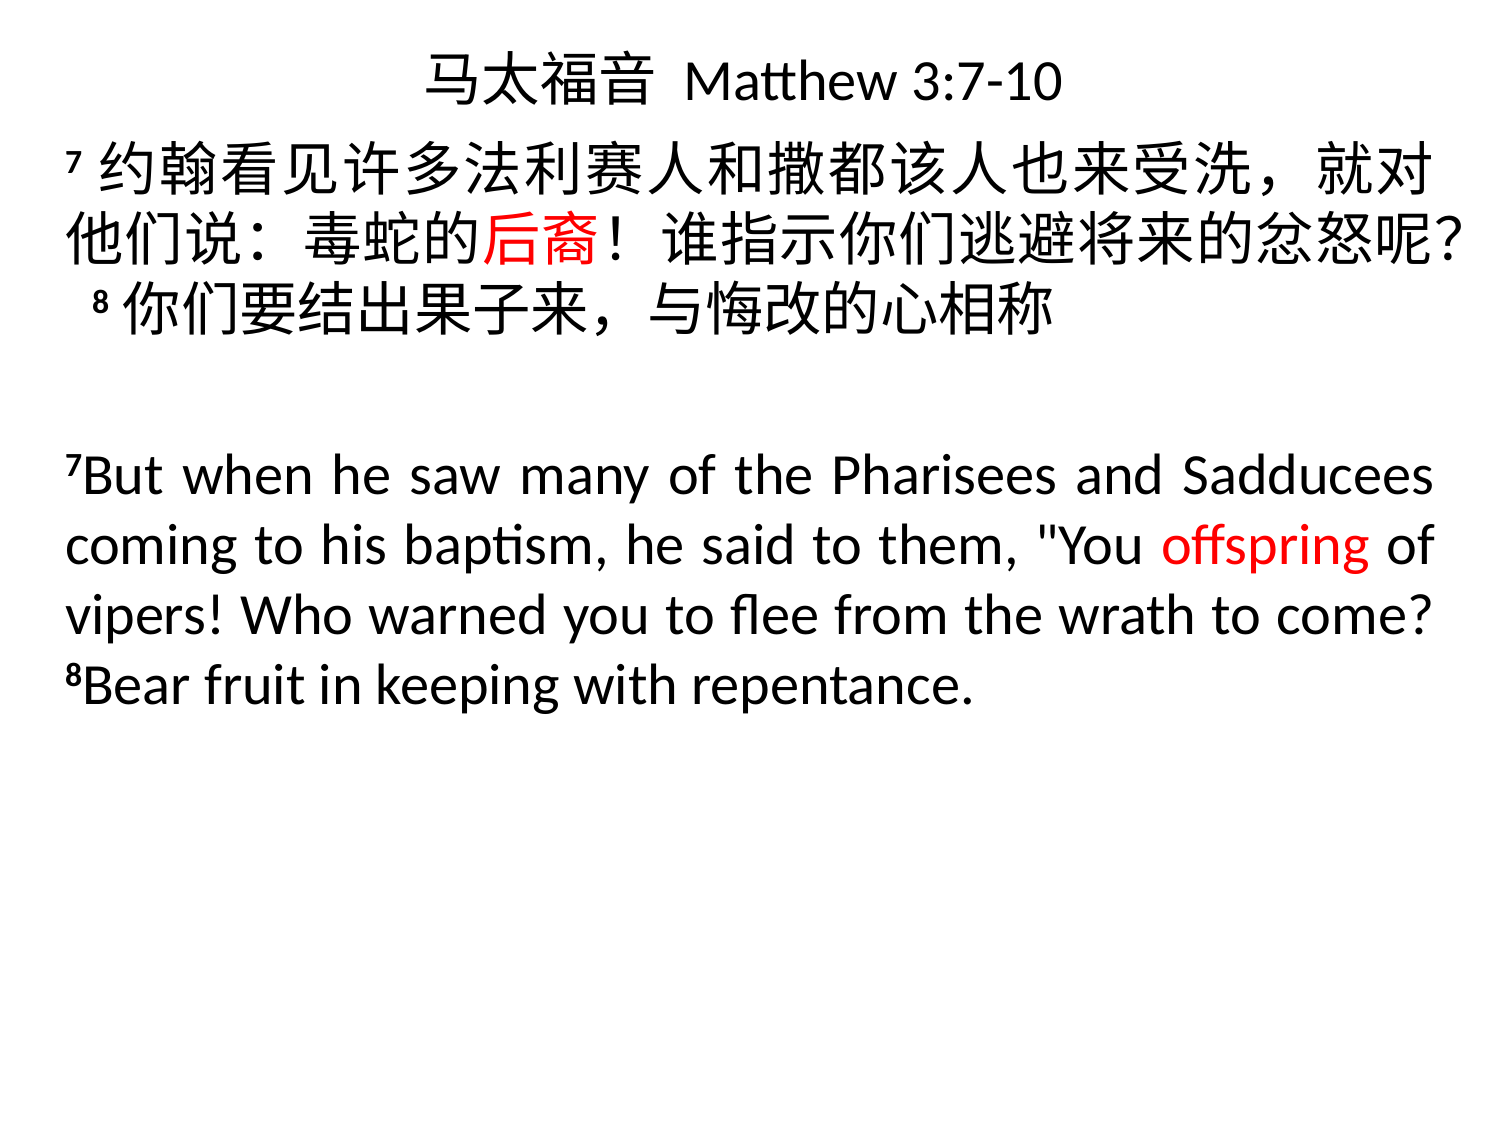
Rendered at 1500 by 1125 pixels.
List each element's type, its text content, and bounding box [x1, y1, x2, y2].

title 马太福音 Matthew 3:7-10 [75, 24, 1425, 125]
list 7约翰看见许多法利赛人和撒都该人也来受洗，就对他们说：毒蛇的后裔！谁指示你们逃避将来的忿怒呢？ 8你们要结出果子来，与悔改的心相称 7But when he saw many of the Pharisees and Sadducees coming to his baptism, he said to them, "You offspring of vipers! Who warned you to flee from the wrath to come? 8Bear fruit in keeping with repentance. [50, 125, 1450, 955]
